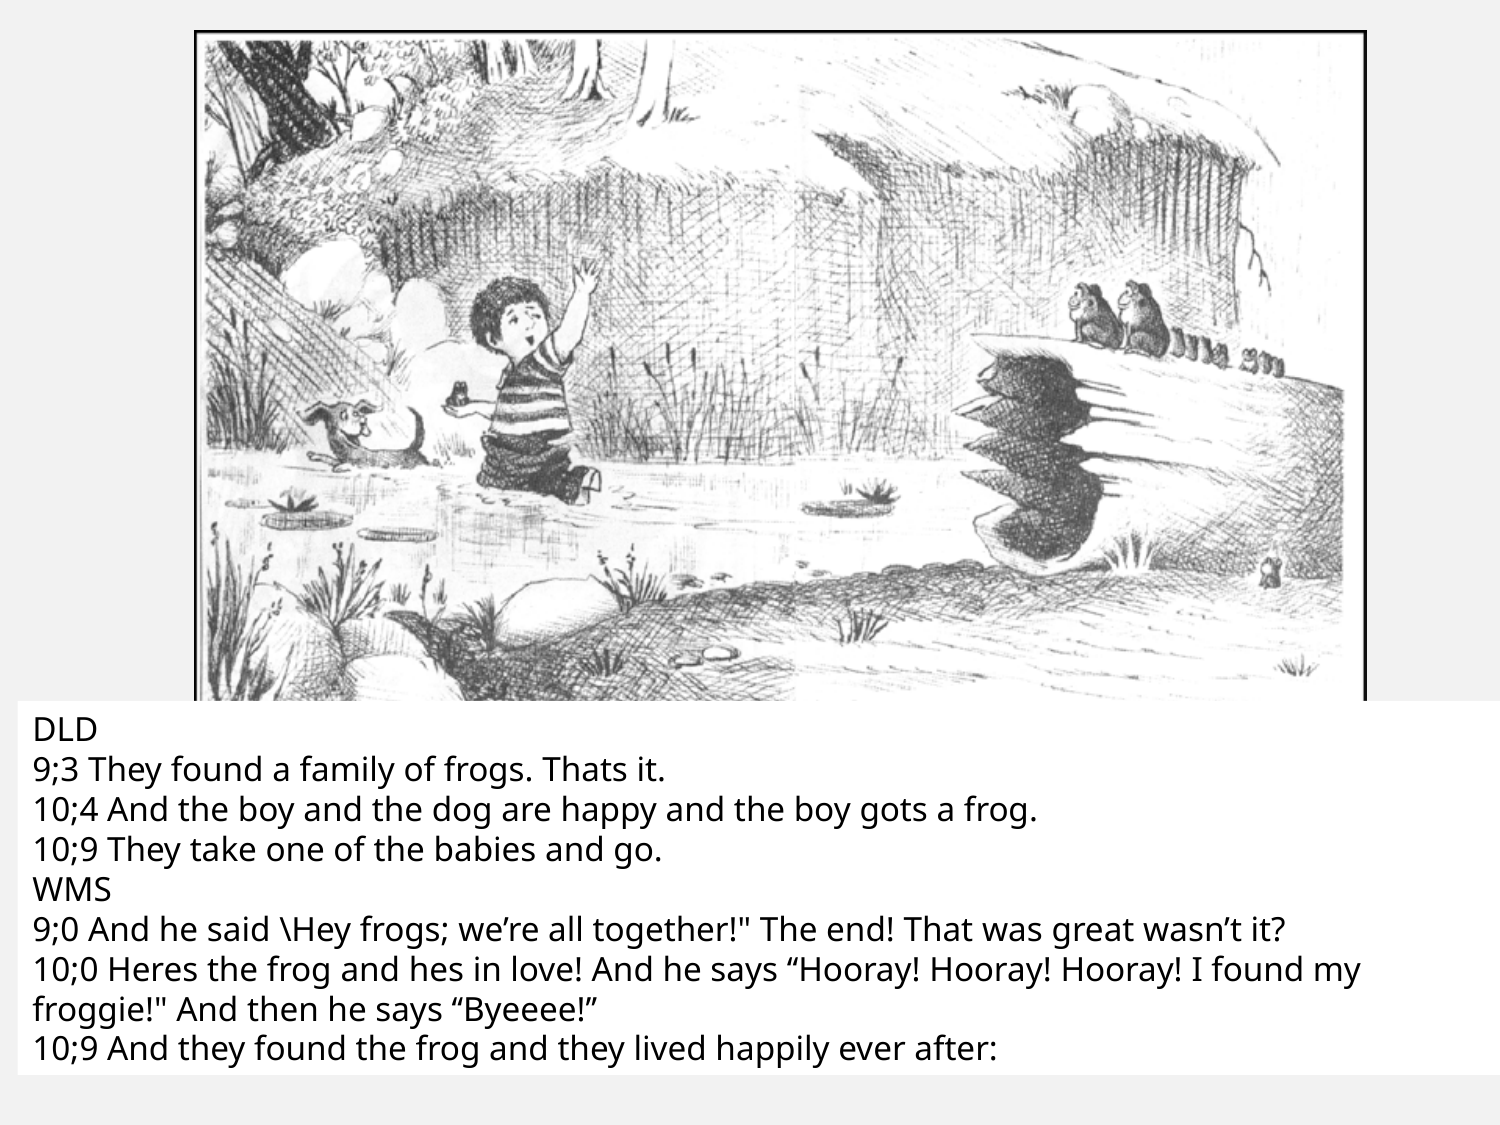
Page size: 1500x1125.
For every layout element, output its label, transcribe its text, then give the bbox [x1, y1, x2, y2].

text_box DLD 9;3 They found a family of frogs. Thats it. 10;4 And the boy and the dog are happy and the boy gots a frog. 10;9 They take one of the babies and go. WMS 9;0 And he said \Hey frogs; we’re all together!" The end! That was great wasn’t it? 10;0 Heres the frog and hes in love! And he says ‘‘Hooray! Hooray! Hooray! I found my froggie!" And then he says ‘‘Byeeee!’’ 10;9 And they found the frog and they lived happily ever after: [17, 700, 1500, 1075]
picture [194, 30, 1367, 794]
